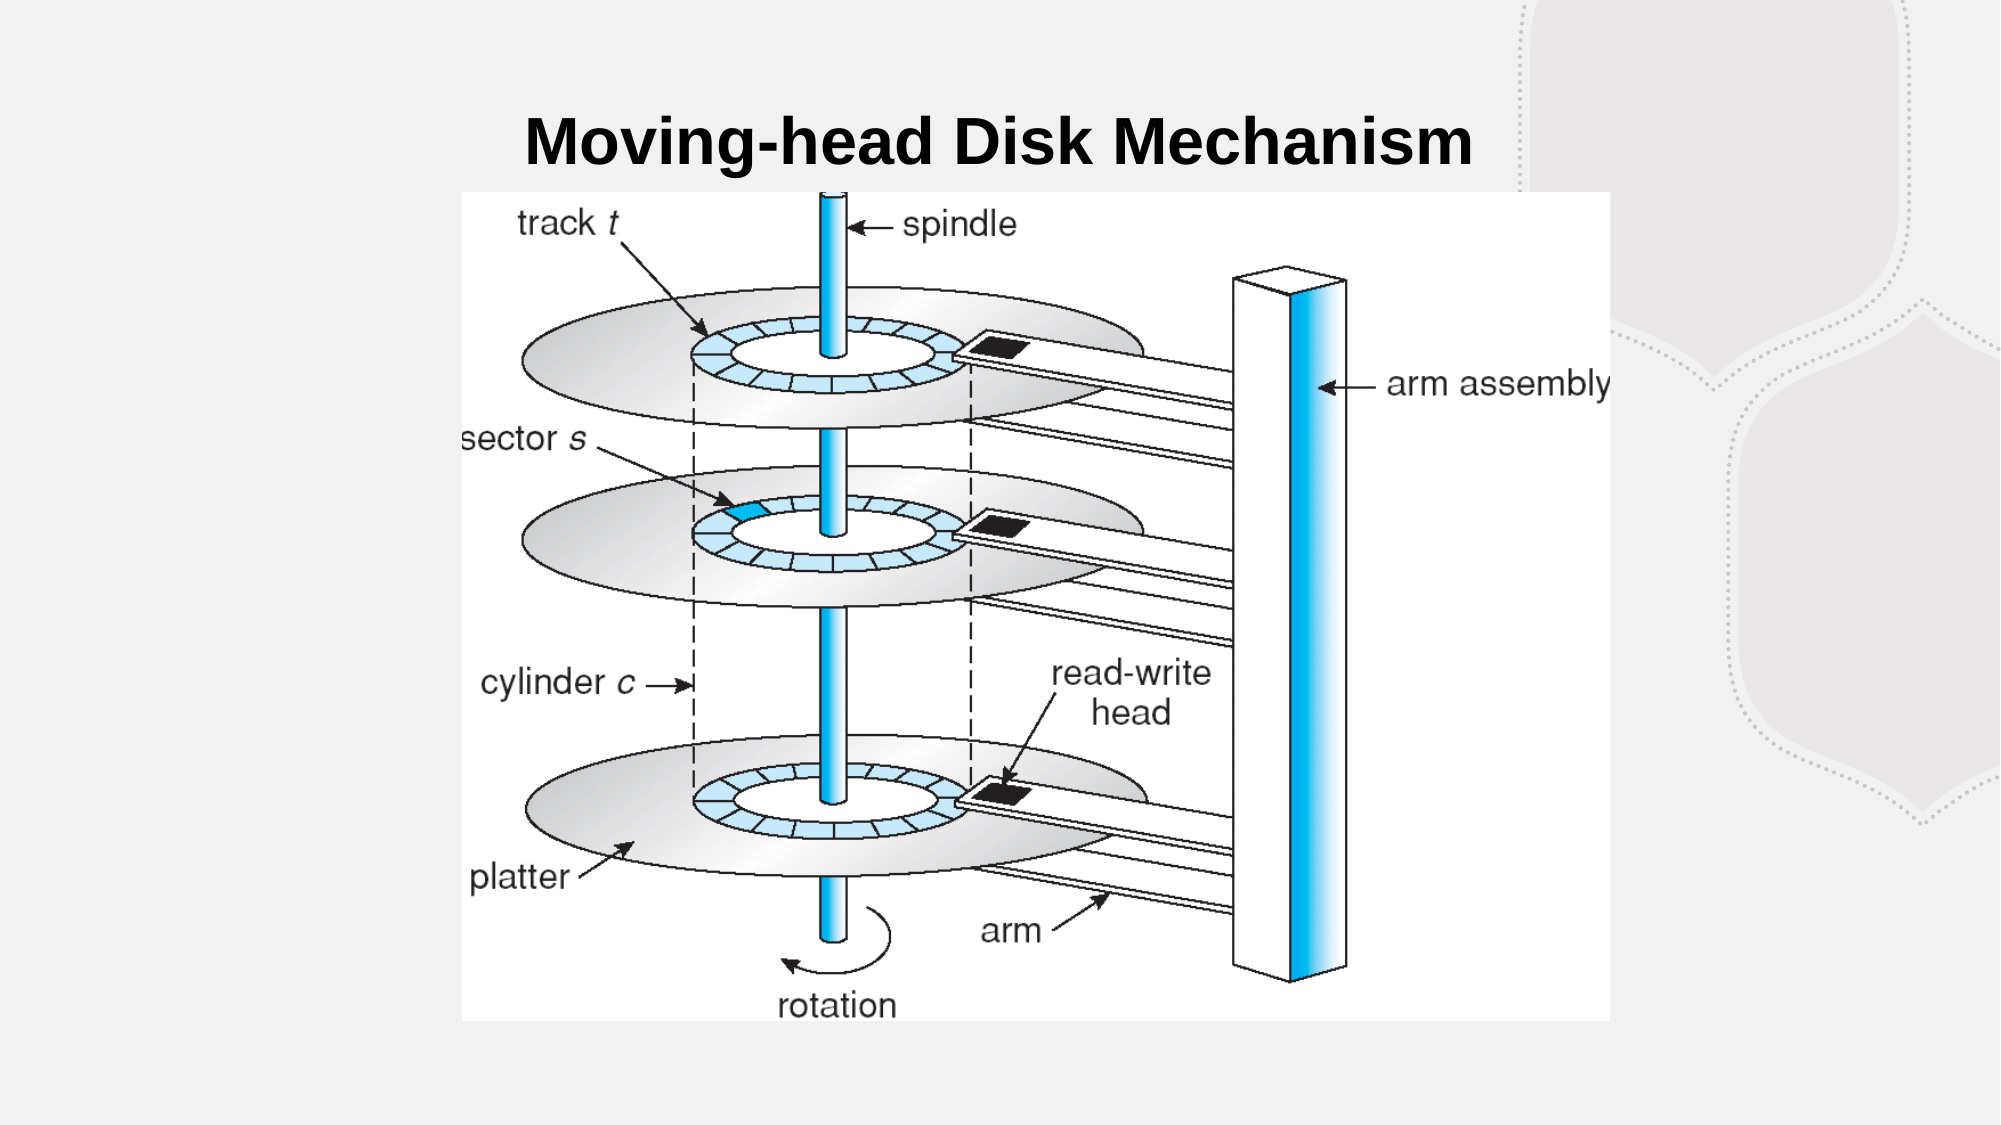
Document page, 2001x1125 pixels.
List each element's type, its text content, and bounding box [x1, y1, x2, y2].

picture [462, 192, 1610, 1021]
text_box Moving-head Disk Mechanism [362, 90, 1638, 186]
